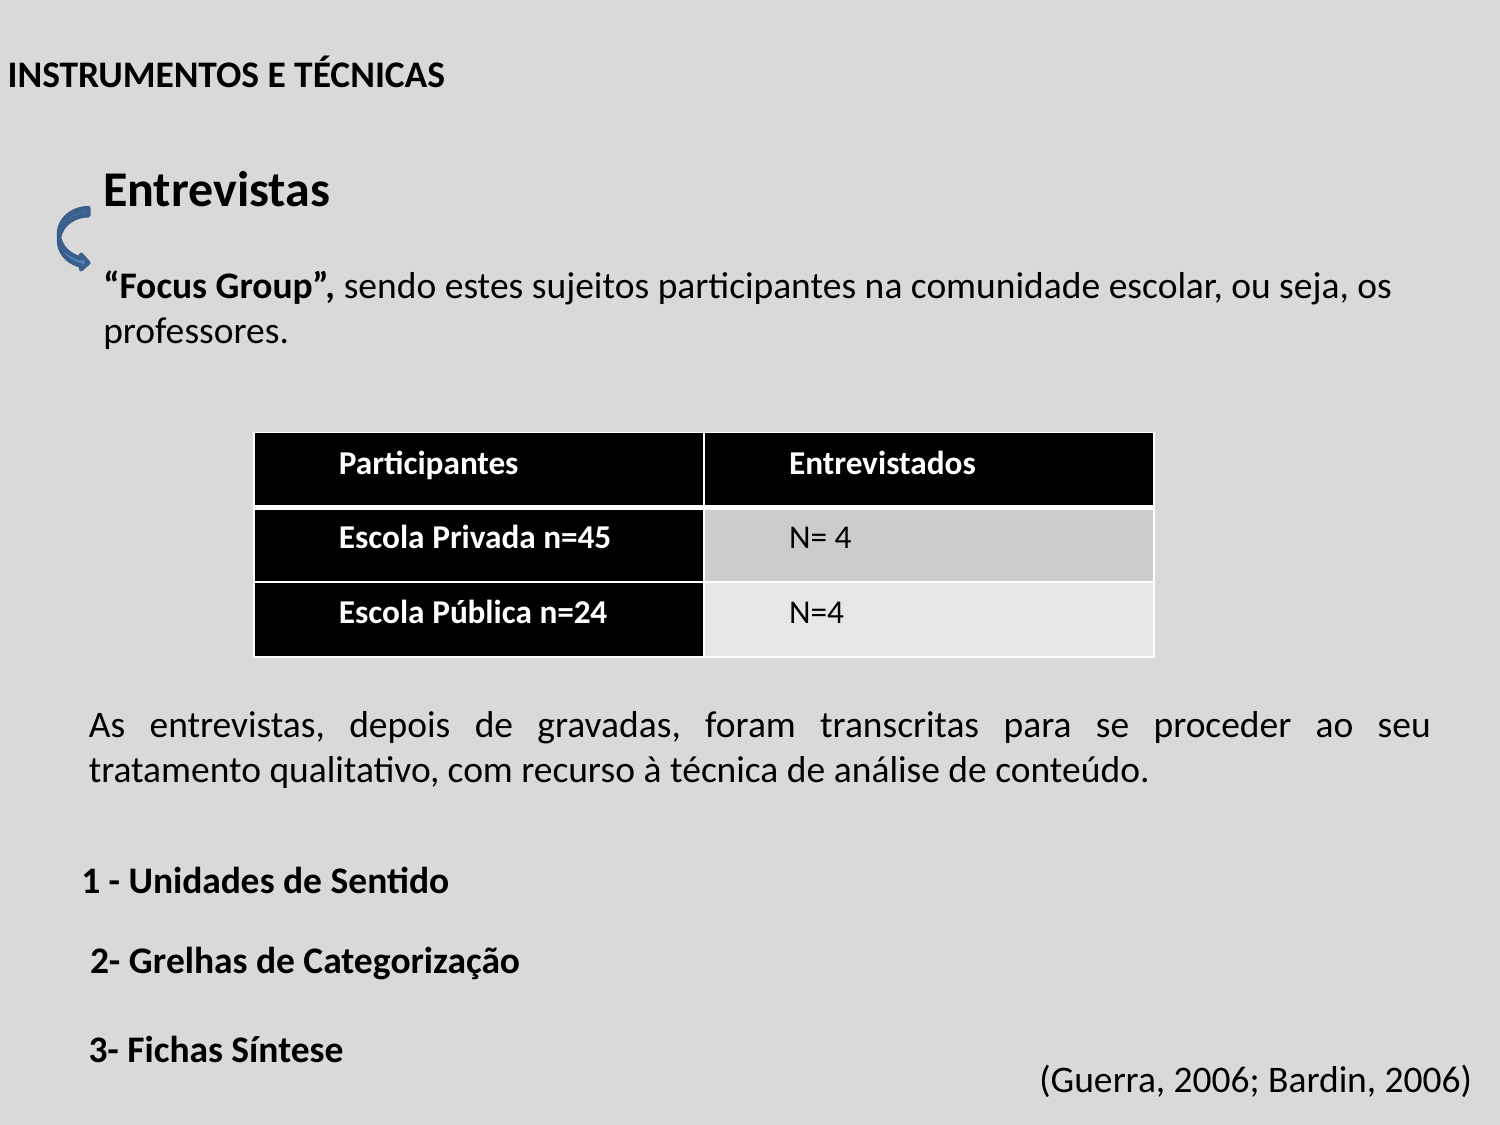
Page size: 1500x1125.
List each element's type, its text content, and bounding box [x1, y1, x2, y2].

text_box (Guerra, 2006; Bardin, 2006) [1024, 1048, 1488, 1108]
text_box 2- Grelhas de Categorização [75, 928, 536, 989]
text_box As entrevistas, depois de gravadas, foram transcritas para se proceder ao seu tratamento qualitativo, com recurso à técnica de análise de conteúdo. [74, 692, 1448, 877]
table_header Entrevistados [705, 433, 1153, 505]
table_header Participantes [255, 433, 703, 505]
text_box 1 - Unidades de Sentido [66, 848, 465, 909]
table_cell N=4 [705, 583, 1153, 656]
text_box Entrevistas “Focus Group”, sendo estes sujeitos participantes na comunidade escolar, ou seja, os professores. [88, 148, 1424, 404]
table_cell N= 4 [705, 510, 1153, 581]
table_cell Escola Pública n=24 [255, 583, 703, 656]
text_box [56, 205, 91, 272]
text_box Instrumentos e Técnicas [0, 42, 469, 103]
table_cell Escola Privada n=45 [255, 510, 703, 581]
text_box 3- Fichas Síntese [73, 1017, 440, 1078]
